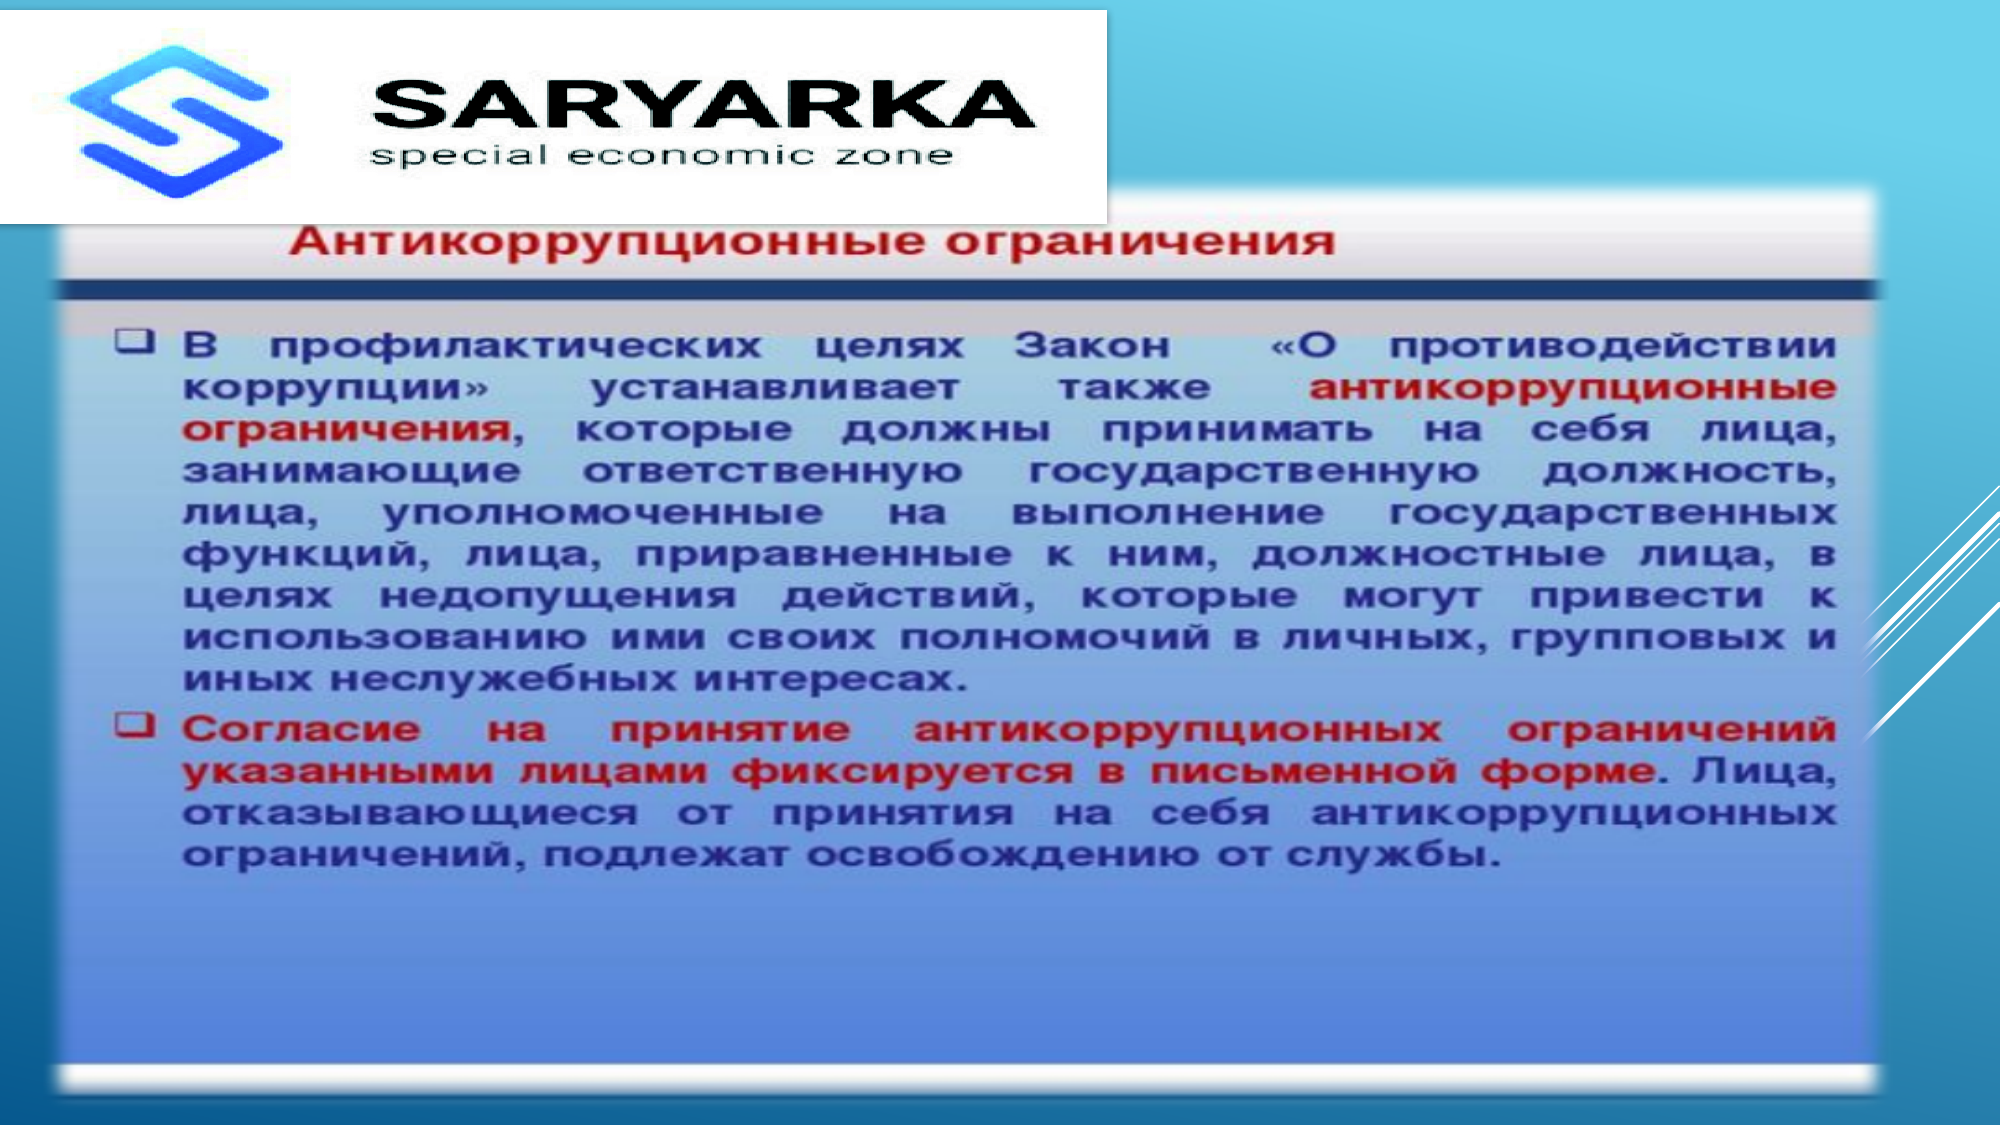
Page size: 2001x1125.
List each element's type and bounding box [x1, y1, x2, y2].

list [43, 172, 1893, 1110]
picture [0, 24, 1093, 210]
